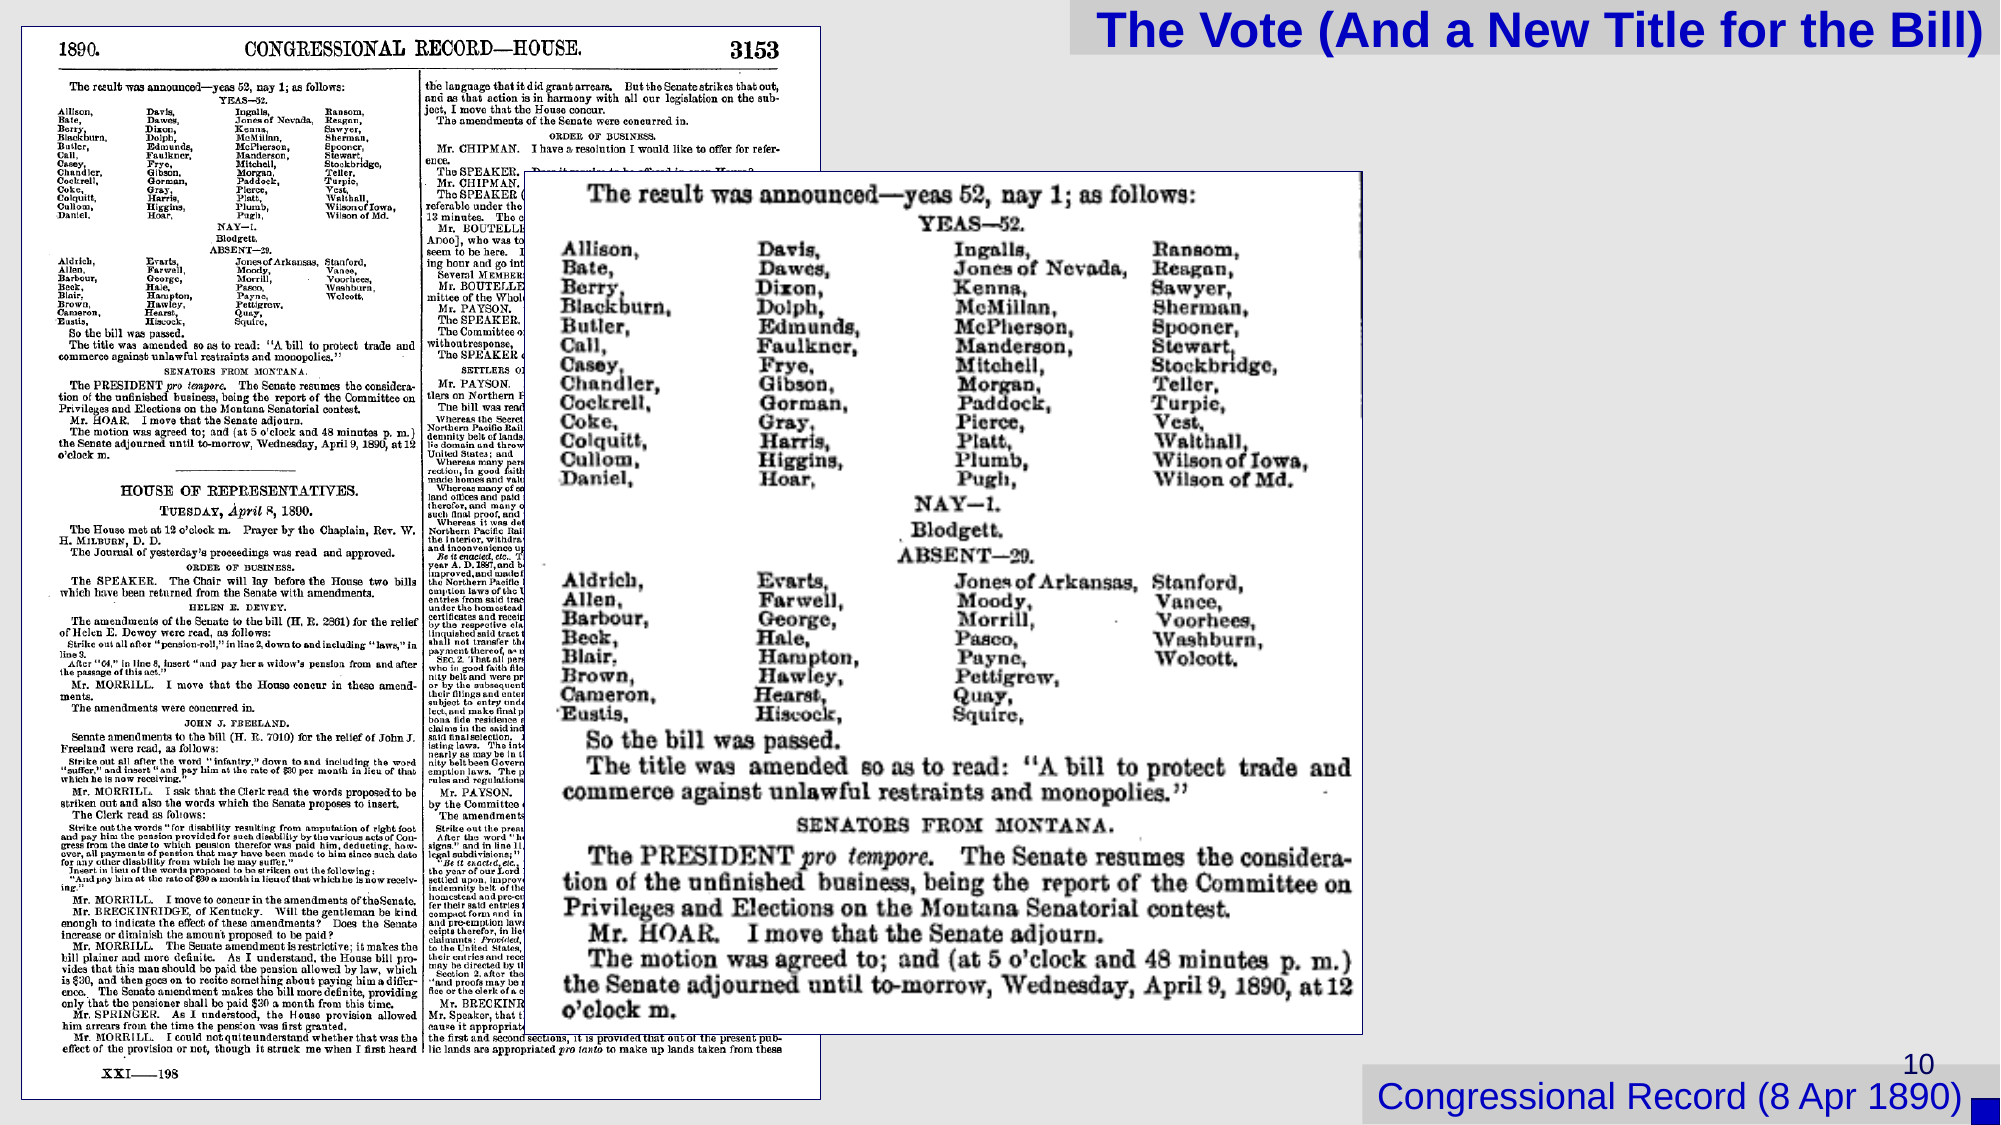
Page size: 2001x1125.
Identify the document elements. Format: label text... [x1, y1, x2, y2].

slide_number 10 [1533, 1024, 1951, 1064]
picture [21, 26, 1363, 1100]
text_box Congressional Record (8 Apr 1890) [1362, 1064, 2000, 1125]
title The Vote (And a New Title for the Bill) [1069, 0, 2000, 55]
text_box [1971, 1099, 2000, 1125]
